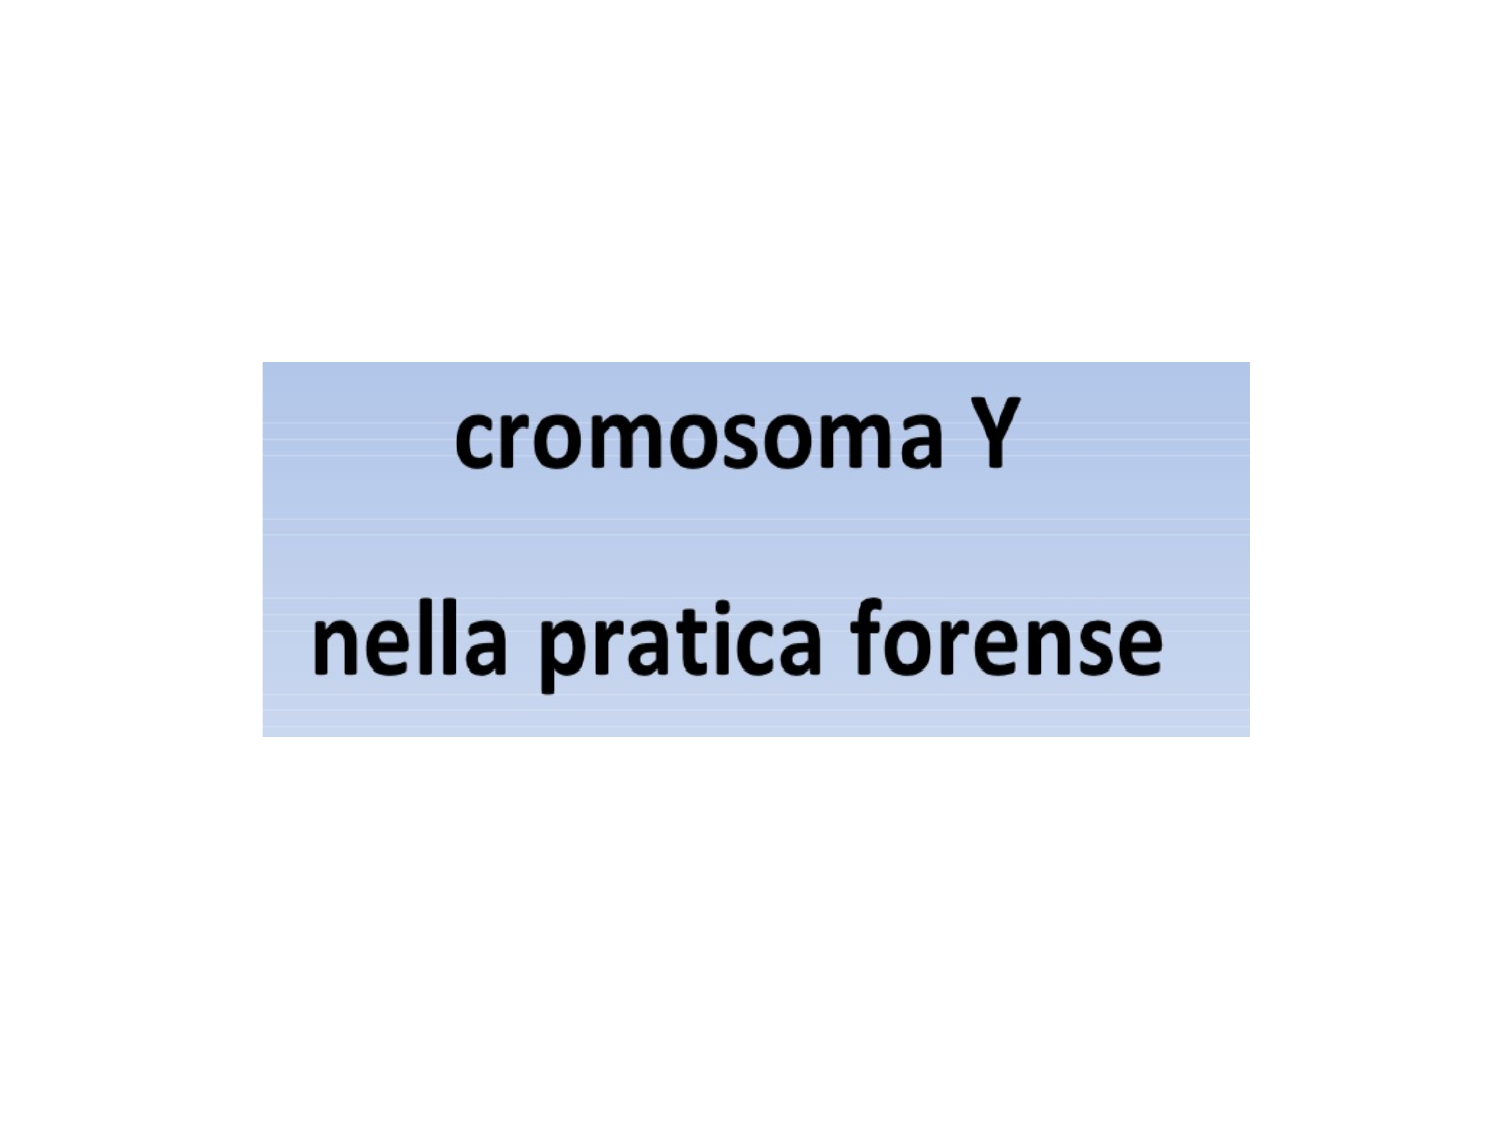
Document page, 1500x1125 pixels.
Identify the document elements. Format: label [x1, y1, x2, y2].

picture [262, 362, 1288, 737]
